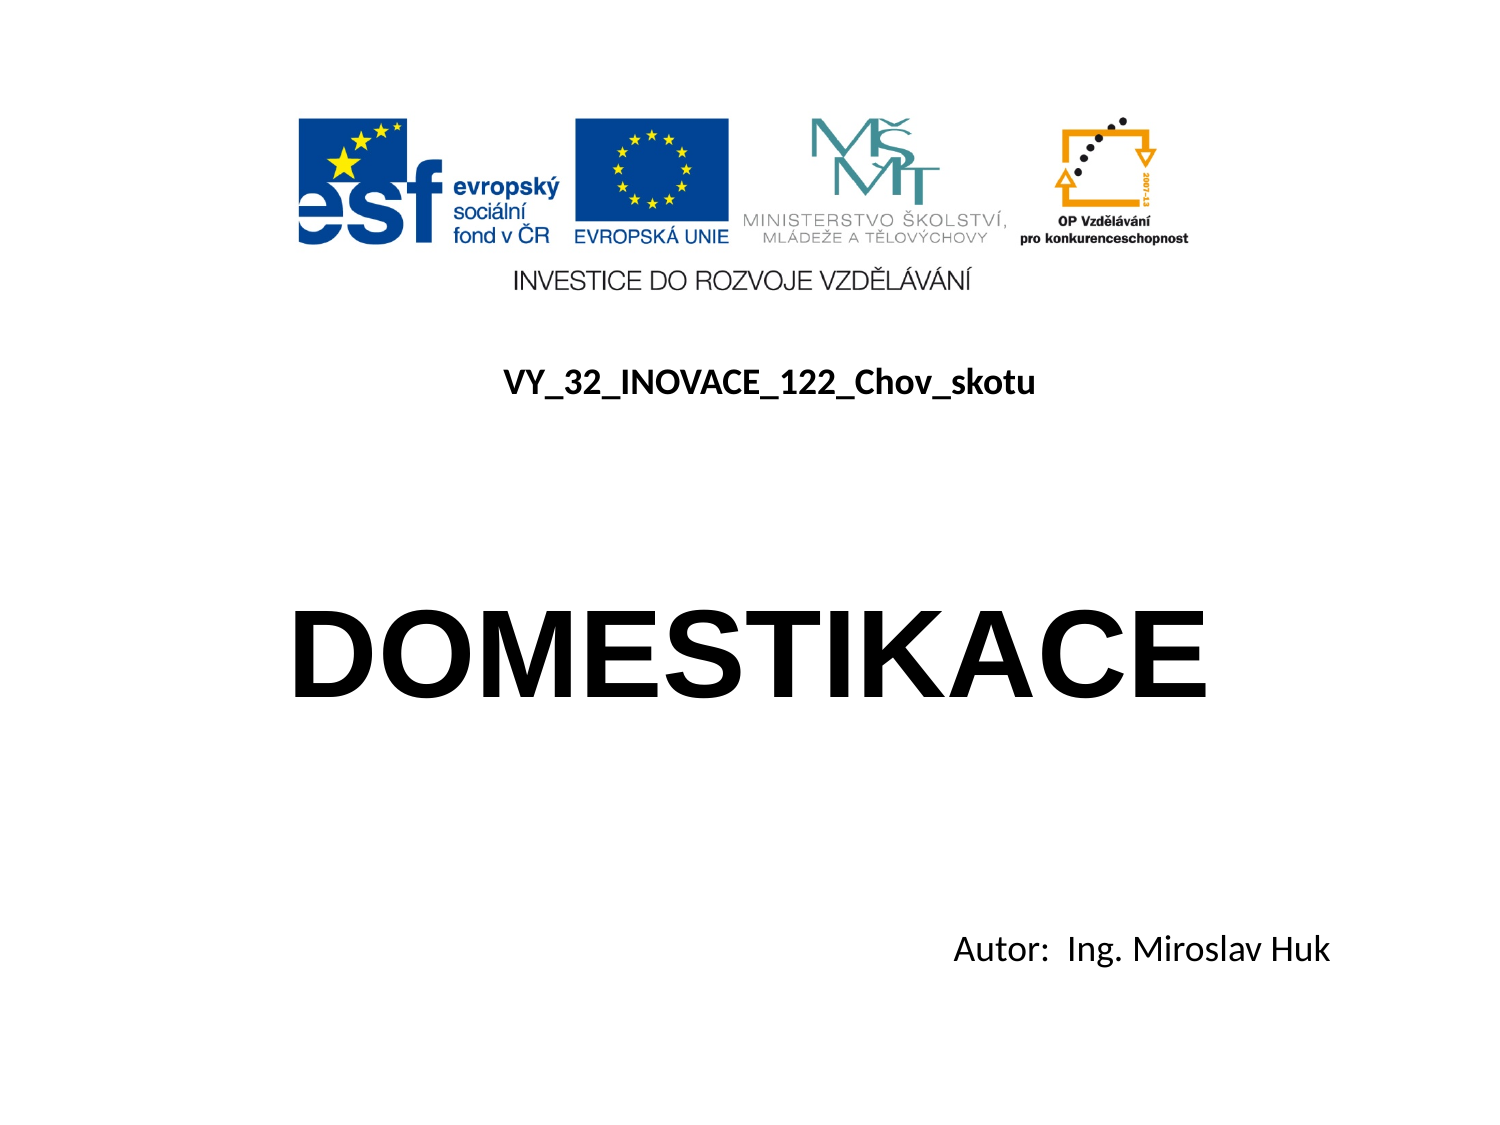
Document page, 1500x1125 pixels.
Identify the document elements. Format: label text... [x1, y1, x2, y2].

picture [250, 77, 1250, 322]
text_box VY_32_INOVACE_122_Chov_skotu [362, 349, 1178, 410]
title DOMESTIKACE [111, 538, 1388, 757]
text_box Autor: Ing. Miroslav Huk [939, 916, 1436, 977]
